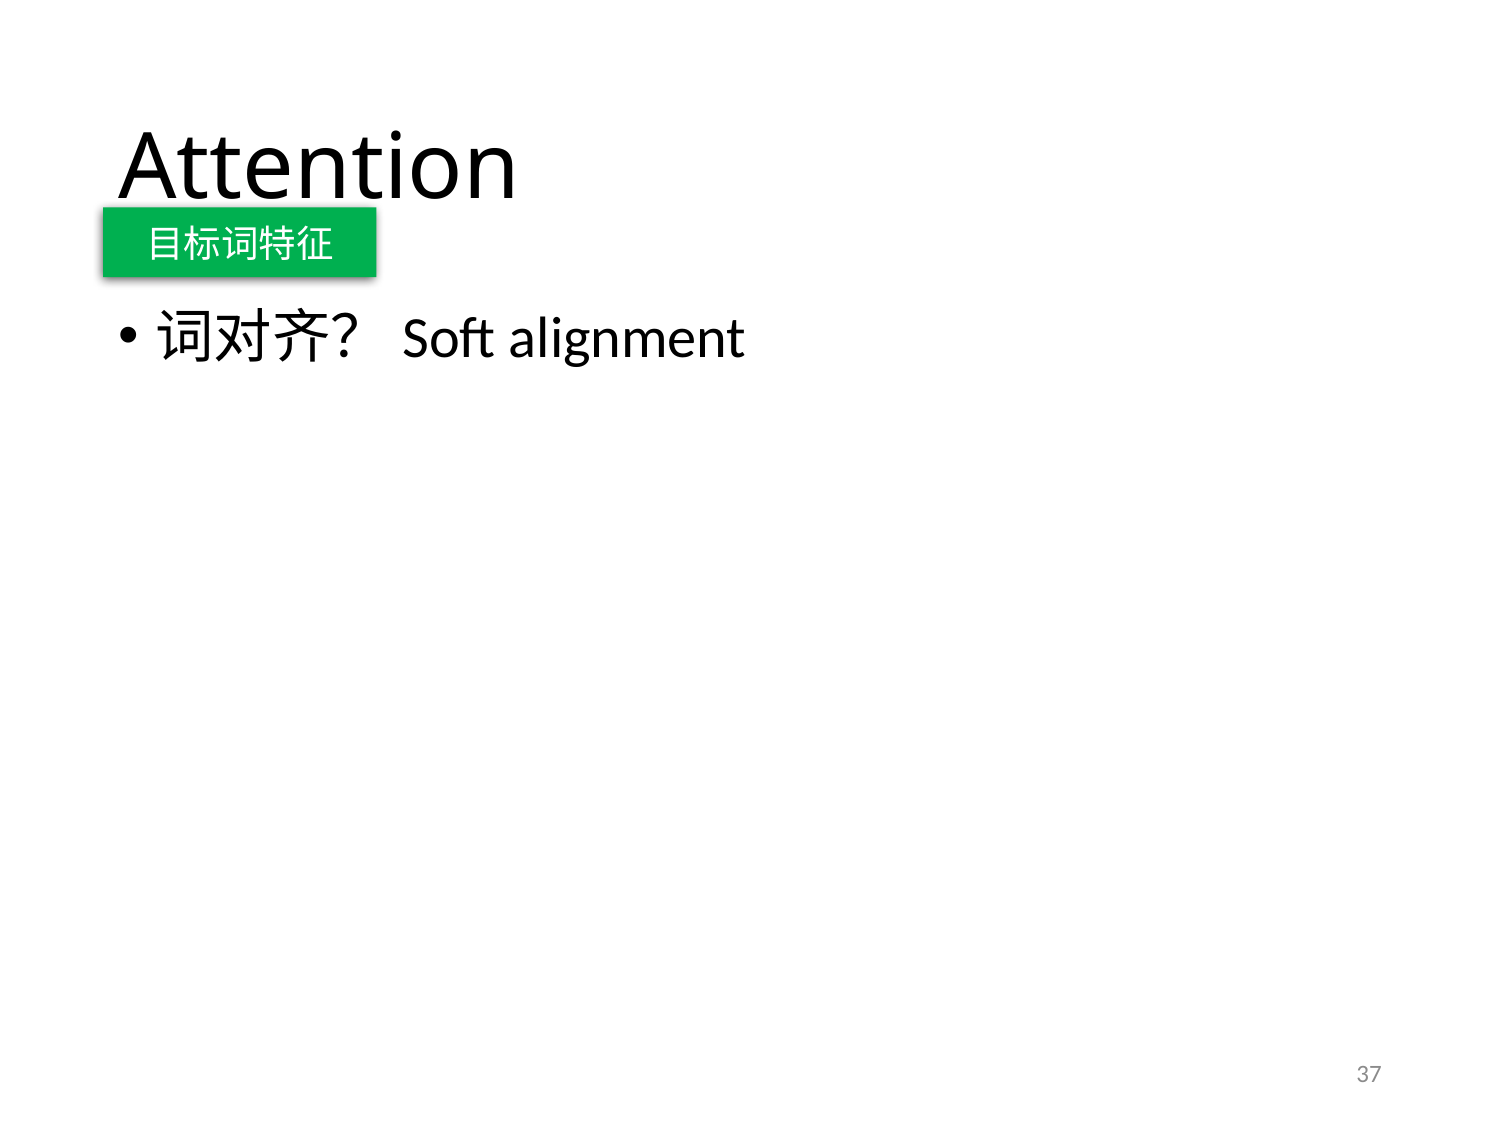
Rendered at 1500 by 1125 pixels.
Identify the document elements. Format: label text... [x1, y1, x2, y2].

slide_number 37 [1059, 1042, 1397, 1103]
text_box 目标词特征 [103, 207, 377, 278]
list 词对齐？Soft alignment [103, 299, 1397, 1014]
title Attention [103, 59, 1397, 278]
